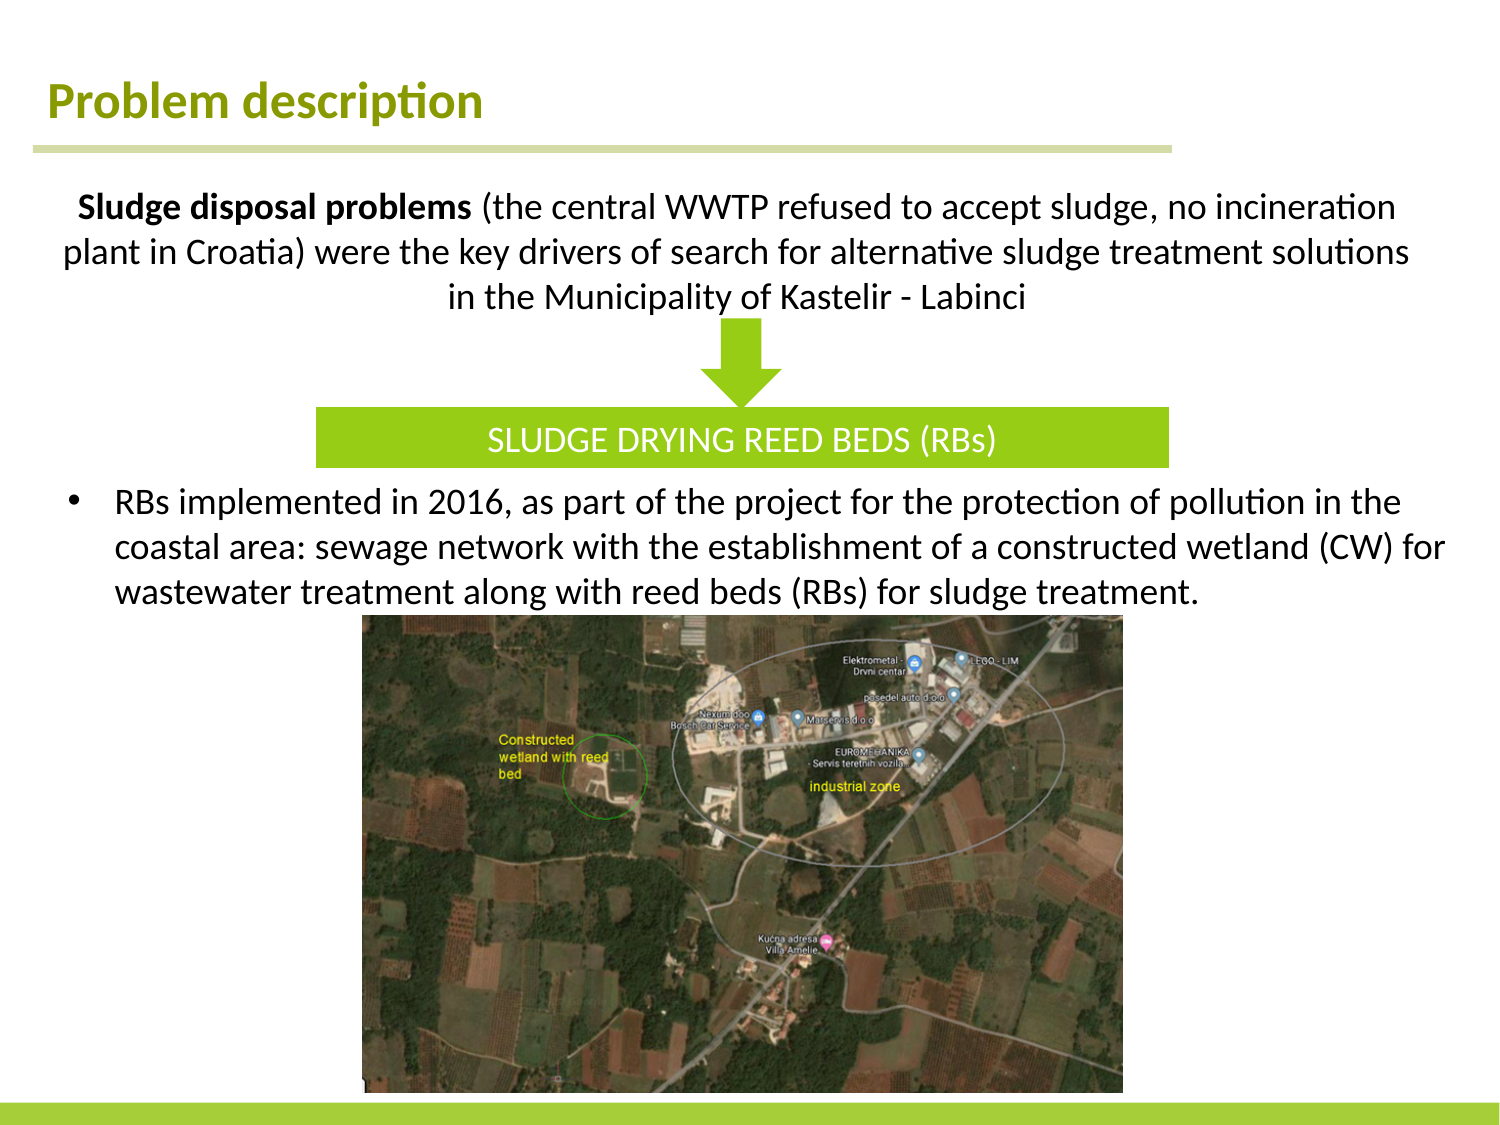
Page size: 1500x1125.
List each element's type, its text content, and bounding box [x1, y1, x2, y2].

text_box RBs implemented in 2016, as part of the project for the protection of pollution in the coastal area: sewage network with the establishment of a constructed wetland (CW) for wastewater treatment along with reed beds (RBs) for sludge treatment. [53, 469, 1462, 664]
text_box [700, 318, 783, 407]
text_box Problem description [32, 94, 1247, 137]
picture [362, 615, 1123, 1093]
text_box SLUDGE DRYING REED BEDS (RBs) [316, 407, 1169, 468]
text_box Sludge disposal problems (the central WWTP refused to accept sludge, no incineration plant in Croatia) were the key drivers of search for alternative sludge treatment solutions in the Municipality of Kastelir - Labinci [32, 175, 1442, 325]
